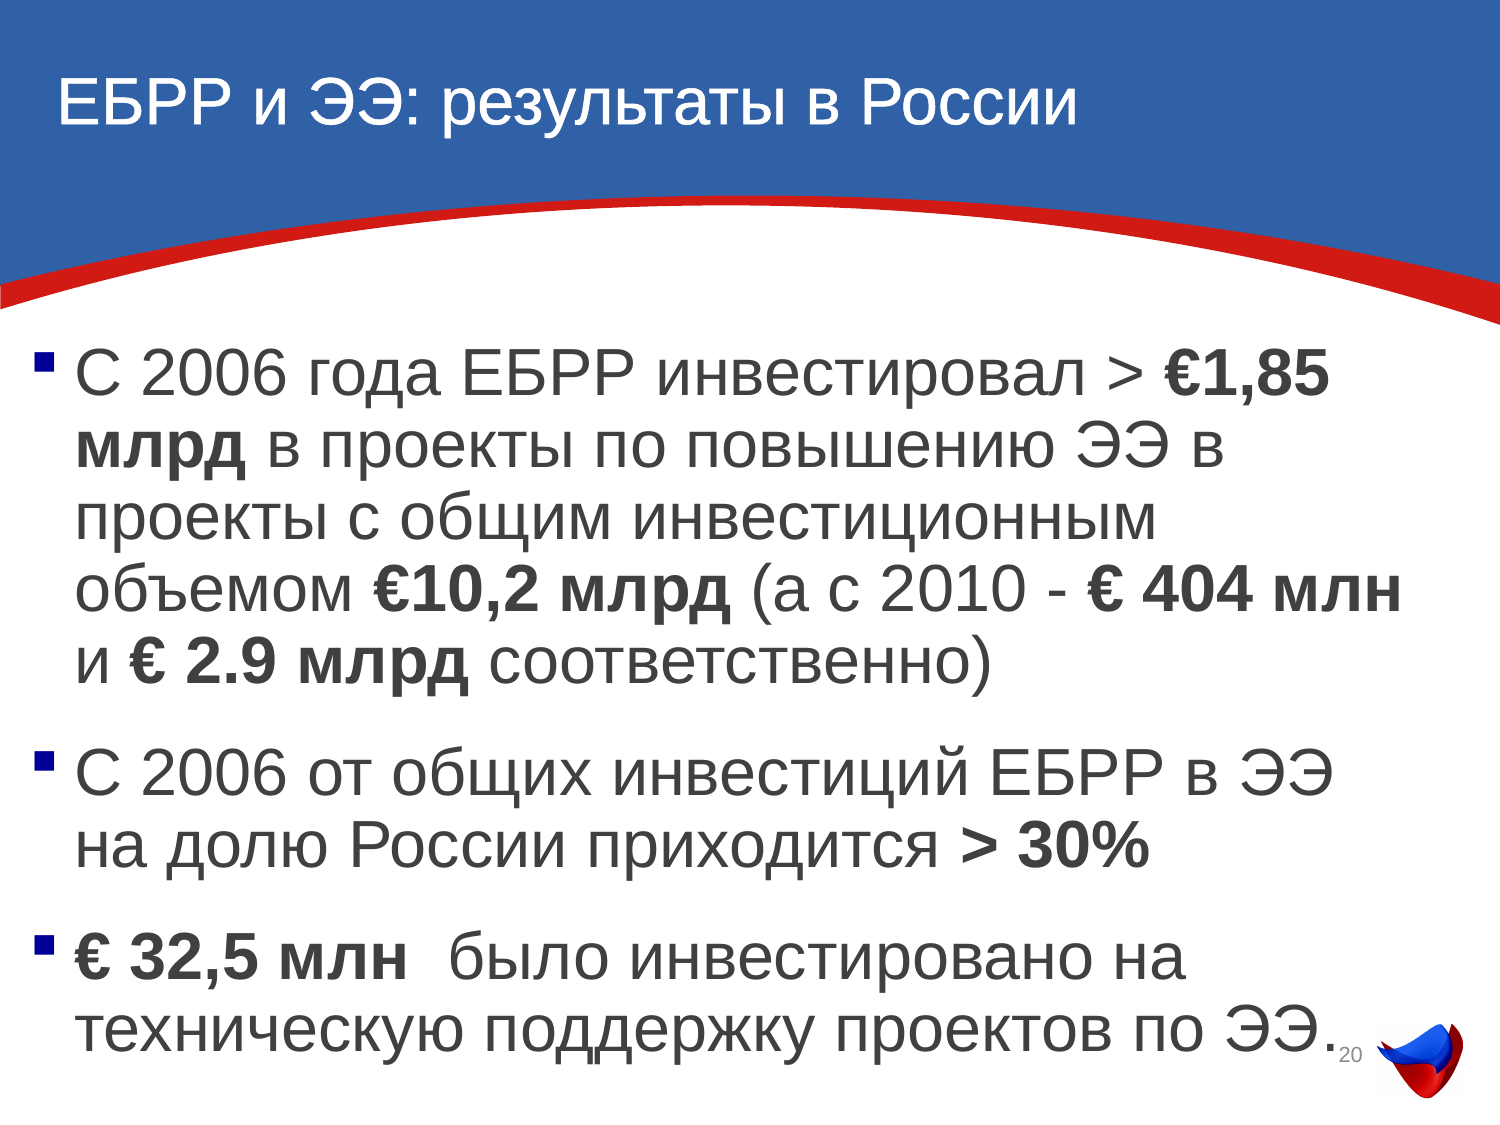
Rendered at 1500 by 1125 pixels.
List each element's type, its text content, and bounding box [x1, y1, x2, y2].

picture [1376, 1023, 1465, 1099]
title ЕБРР и ЭЭ: результаты в России [56, 0, 1444, 196]
slide_number 20 [1299, 1036, 1363, 1072]
list С 2006 года ЕБРР инвестировал > €1,85 млрд в проекты по повышению ЭЭ в проекты с общим инвестиционным объемом €10,2 млрд (а с 2010 - € 404 млн и € 2.9 млрд соответственно) С 2006 от общих инвестиций ЕБРР в ЭЭ на долю России приходится > 30% € 32,5 млн было инвестировано на техническую поддержку проектов по ЭЭ. [29, 338, 1424, 1012]
